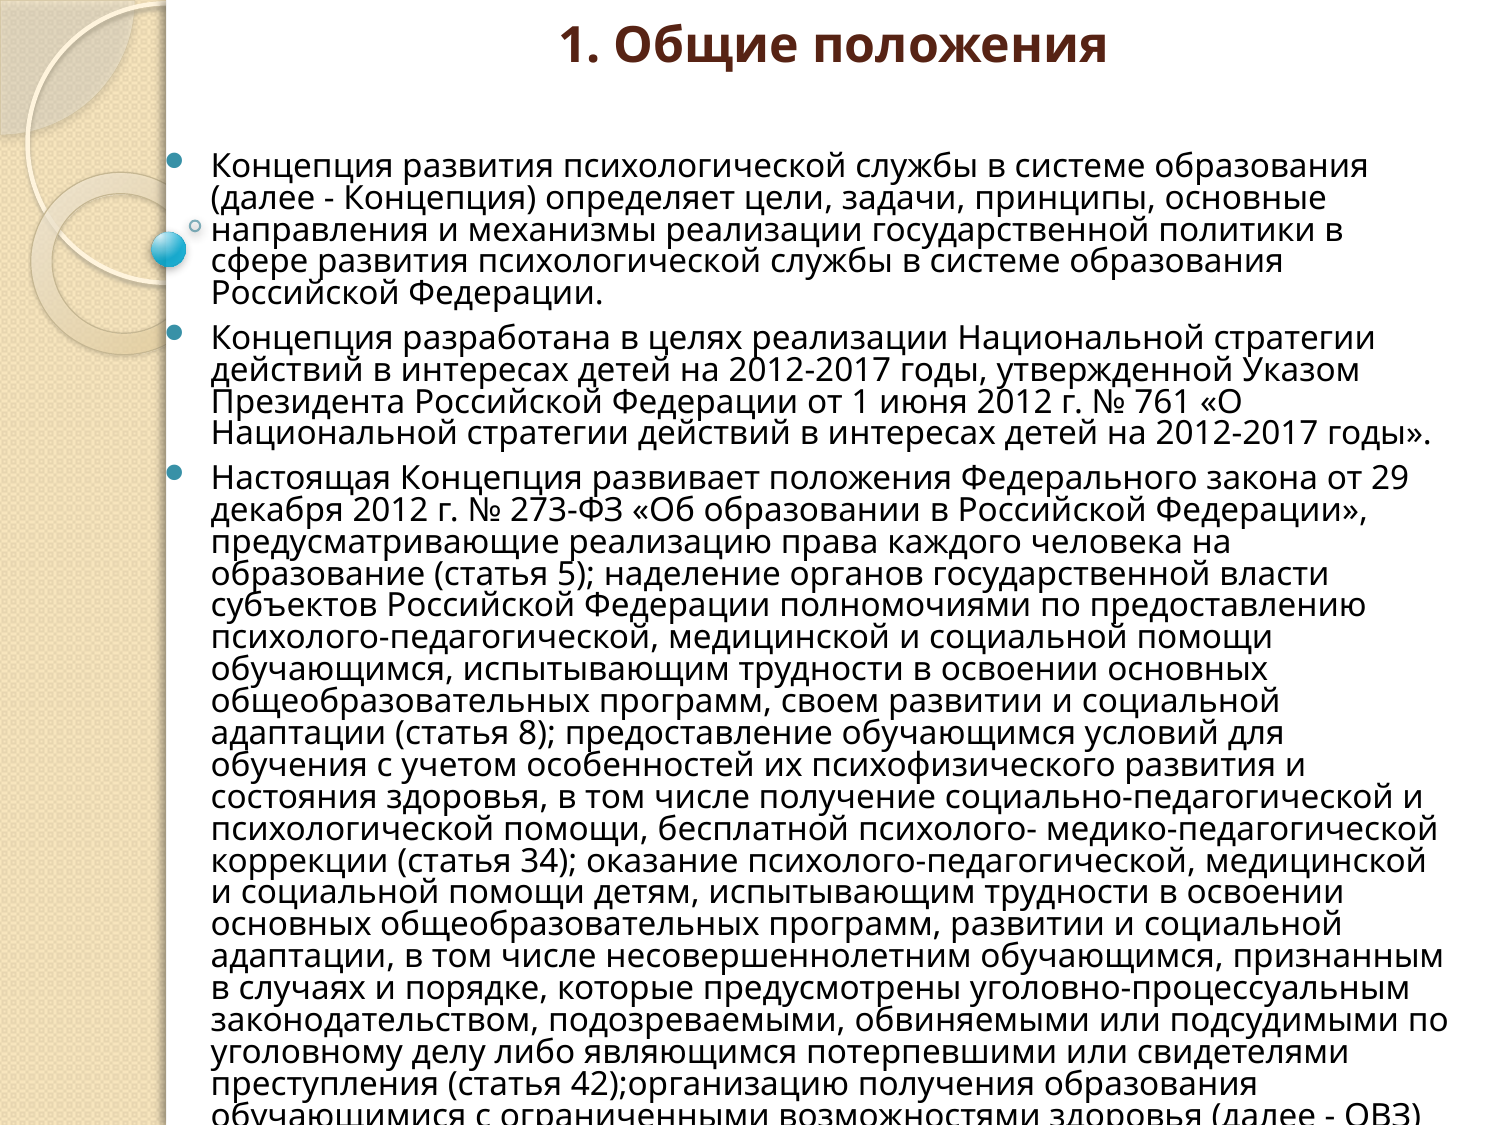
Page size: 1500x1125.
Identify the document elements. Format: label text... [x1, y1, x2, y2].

list Концепция развития психологической службы в системе образования (далее - Концепция) определяет цели, задачи, принципы, основные направления и механизмы реализации государственной политики в сфере развития психологической службы в системе образования Российской Федерации. Концепция разработана в целях реализации Национальной стратегии действий в интересах детей на 2012-2017 годы, утвержденной Указом Президента Российской Федерации от 1 июня 2012 г. № 761 «О Национальной стратегии действий в интересах детей на 2012-2017 годы». Настоящая Концепция развивает положения Федерального закона от 29 декабря 2012 г. № 273-ФЗ «Об образовании в Российской Федерации», предусматривающие реализацию права каждого человека на образование (статья 5); наделение органов государственной власти субъектов Российской Федерации полномочиями по предоставлению психолого-педагогической, медицинской и социальной помощи обучающимся, испытывающим трудности в освоении основных общеобразовательных программ, своем развитии и социальной адаптации (статья 8); предоставление обучающимся условий для обучения с учетом особенностей их психофизического развития и состояния здоровья, в том числе получение социально-педагогической и психологической помощи, бесплатной психолого- медико-педагогической коррекции (статья 34); оказание психолого-педагогической, медицинской и социальной помощи детям, испытывающим трудности в освоении основных общеобразовательных программ, развитии и социальной адаптации, в том числе несовершеннолетним обучающимся, признанным в случаях и порядке, которые предусмотрены уголовно-процессуальным законодательством, подозреваемыми, обвиняемыми или подсудимыми по уголовному делу либо являющимся потерпевшими или свидетелями преступления (статья 42);организацию получения образования обучающимися с ограниченными возможностями здоровья (далее - ОВЗ) (статья 79). [135, 101, 1466, 1026]
title 1. Общие положения [218, 0, 1449, 101]
